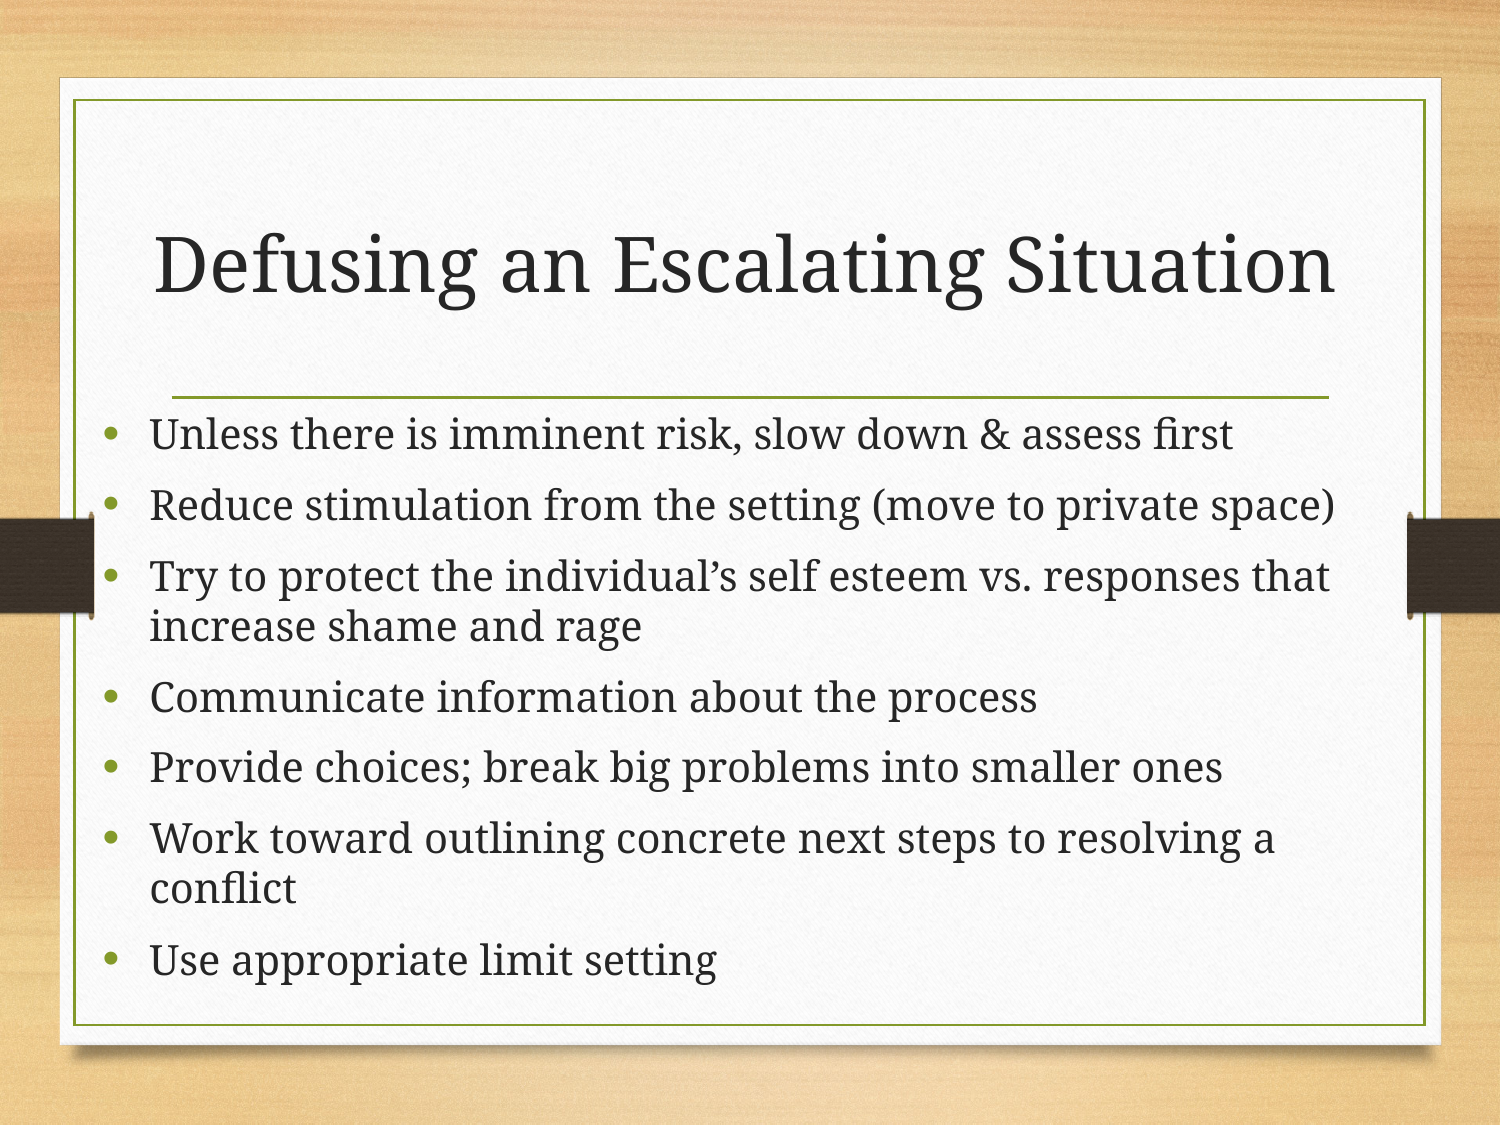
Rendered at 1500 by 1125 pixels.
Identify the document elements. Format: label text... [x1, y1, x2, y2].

title Defusing an Escalating Situation [75, 174, 1418, 348]
picture [0, 0, 1500, 1125]
list Unless there is imminent risk, slow down & assess first Reduce stimulation from the setting (move to private space) Try to protect the individual’s self esteem vs. responses that increase shame and rage Communicate information about the process Provide choices; break big problems into smaller ones Work toward outlining concrete next steps to resolving a conflict Use appropriate limit setting [87, 399, 1430, 1087]
